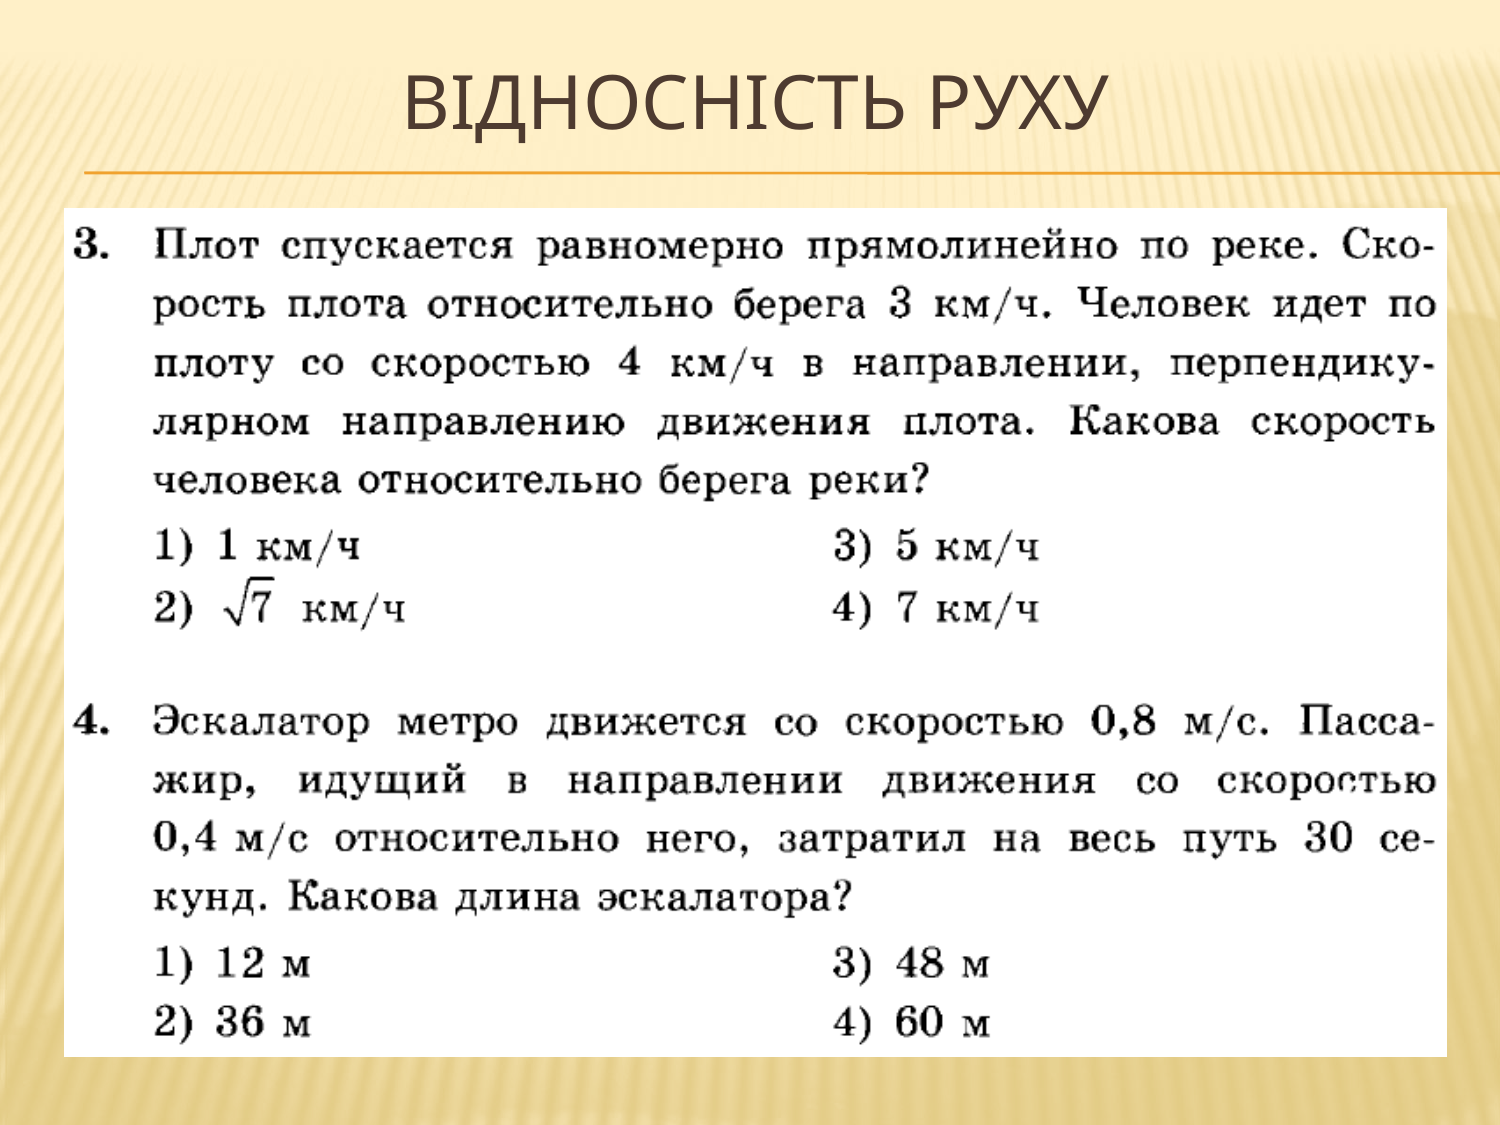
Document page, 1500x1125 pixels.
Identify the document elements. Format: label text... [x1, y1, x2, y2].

title ВІДНОСНІСТЬ РУХУ [53, 30, 1479, 169]
picture [64, 207, 1448, 1057]
